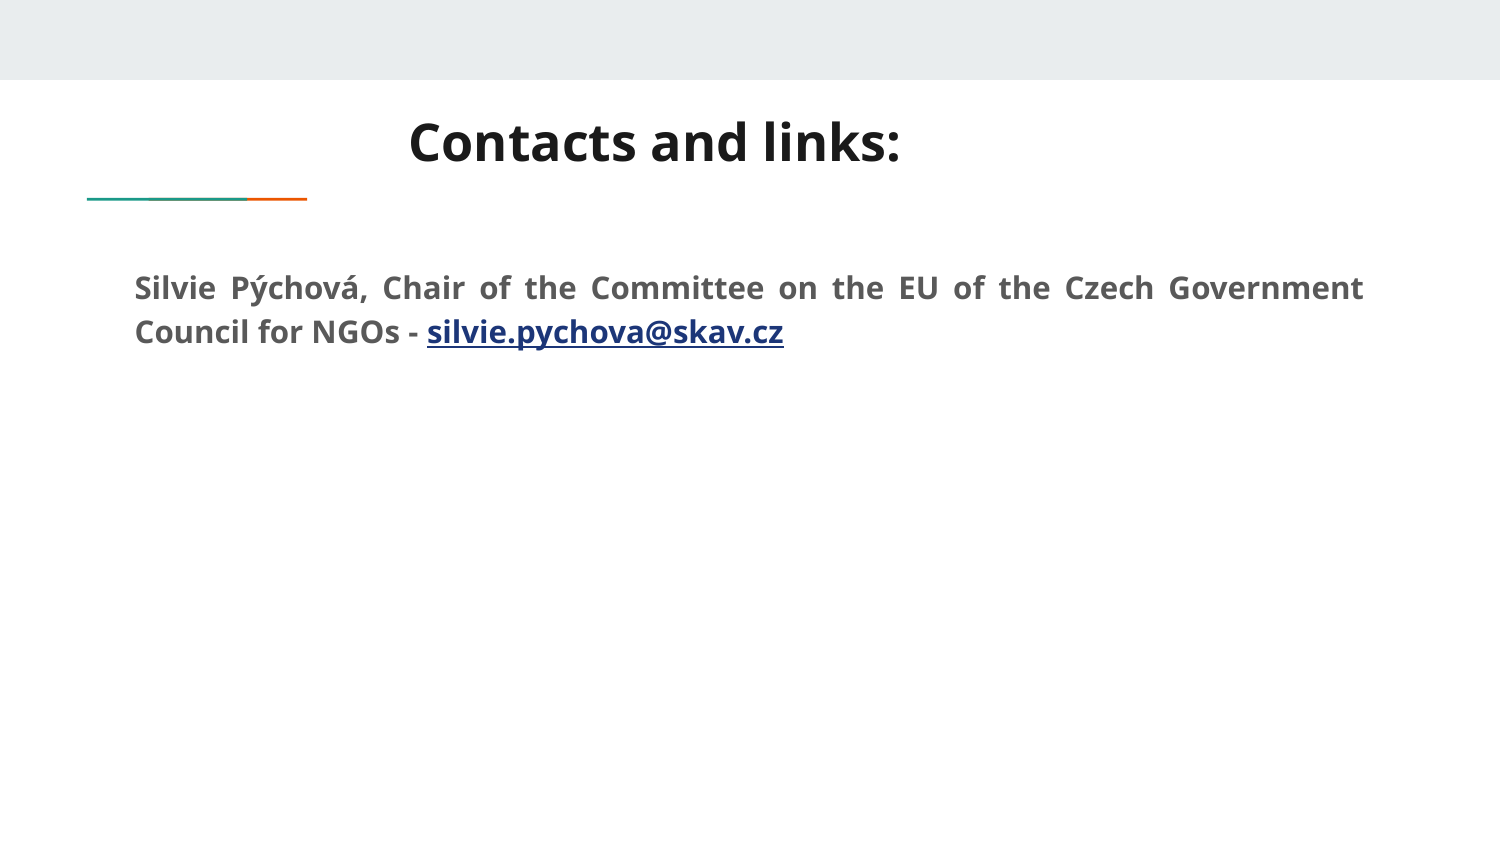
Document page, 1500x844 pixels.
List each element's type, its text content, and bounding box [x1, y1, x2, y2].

list Silvie Pýchová, Chair of the Committee on the EU of the Czech Government Council for NGOs - silvie.pychova@skav.cz [119, 247, 1381, 800]
title Contacts and links: [393, 94, 1431, 248]
